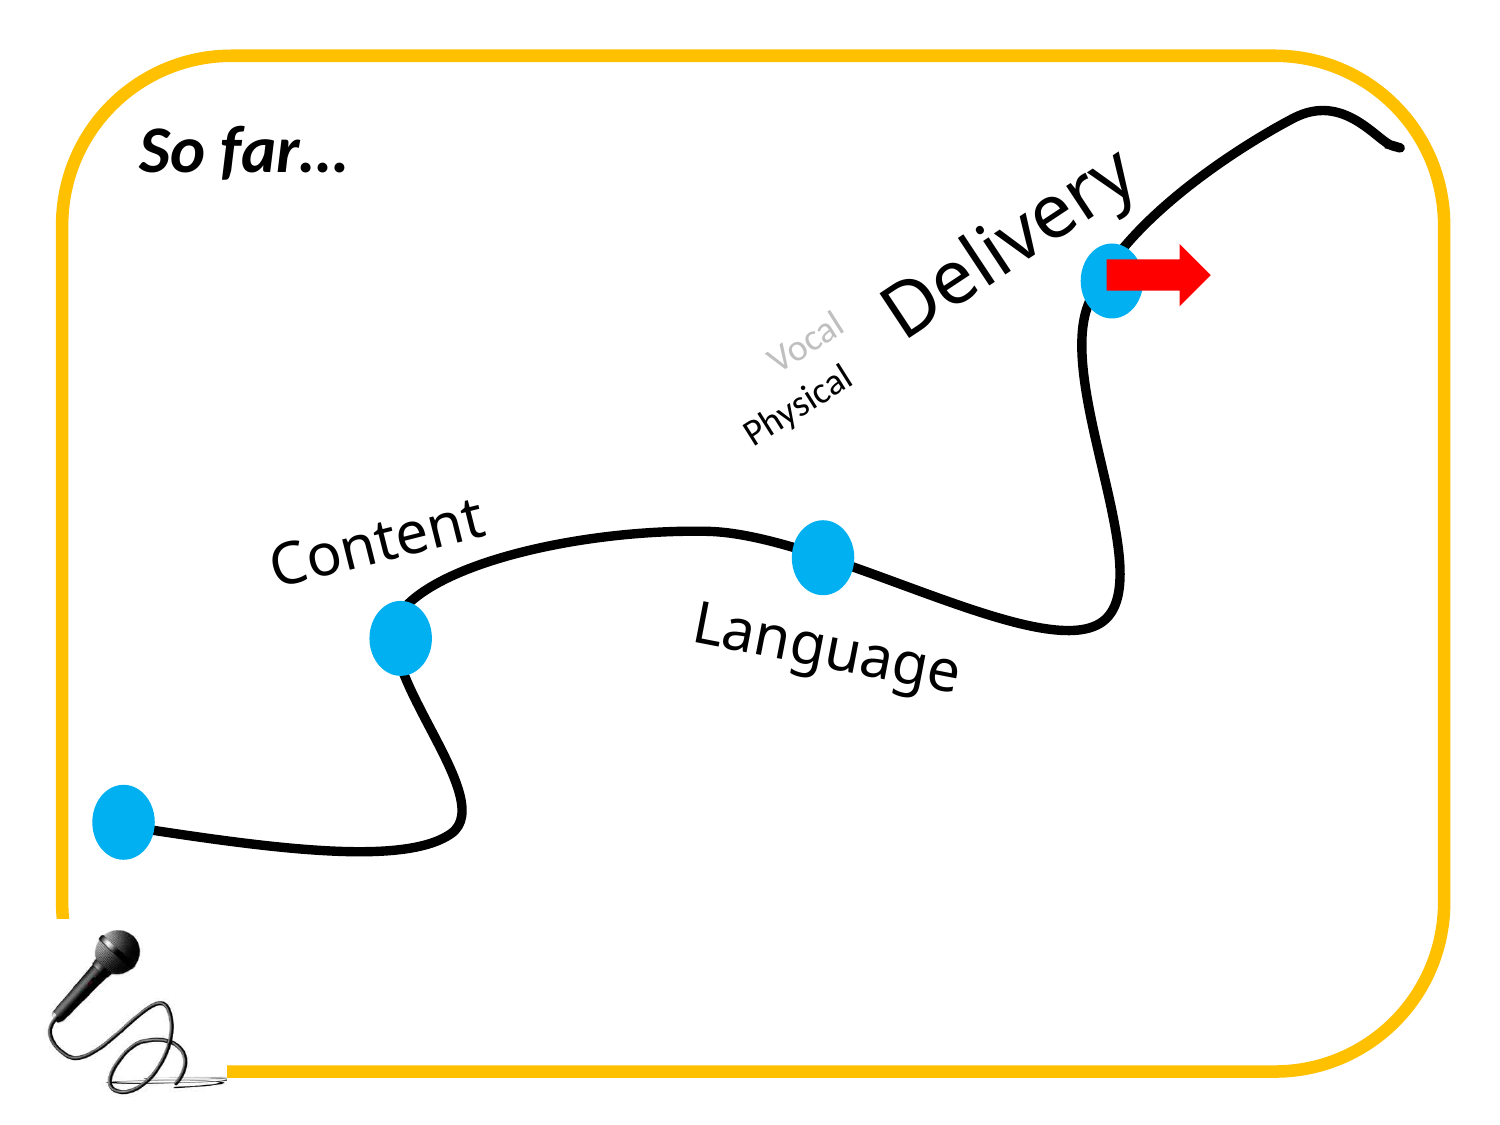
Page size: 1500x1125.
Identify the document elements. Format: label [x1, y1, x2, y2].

text_box [38, 55, 1445, 1115]
